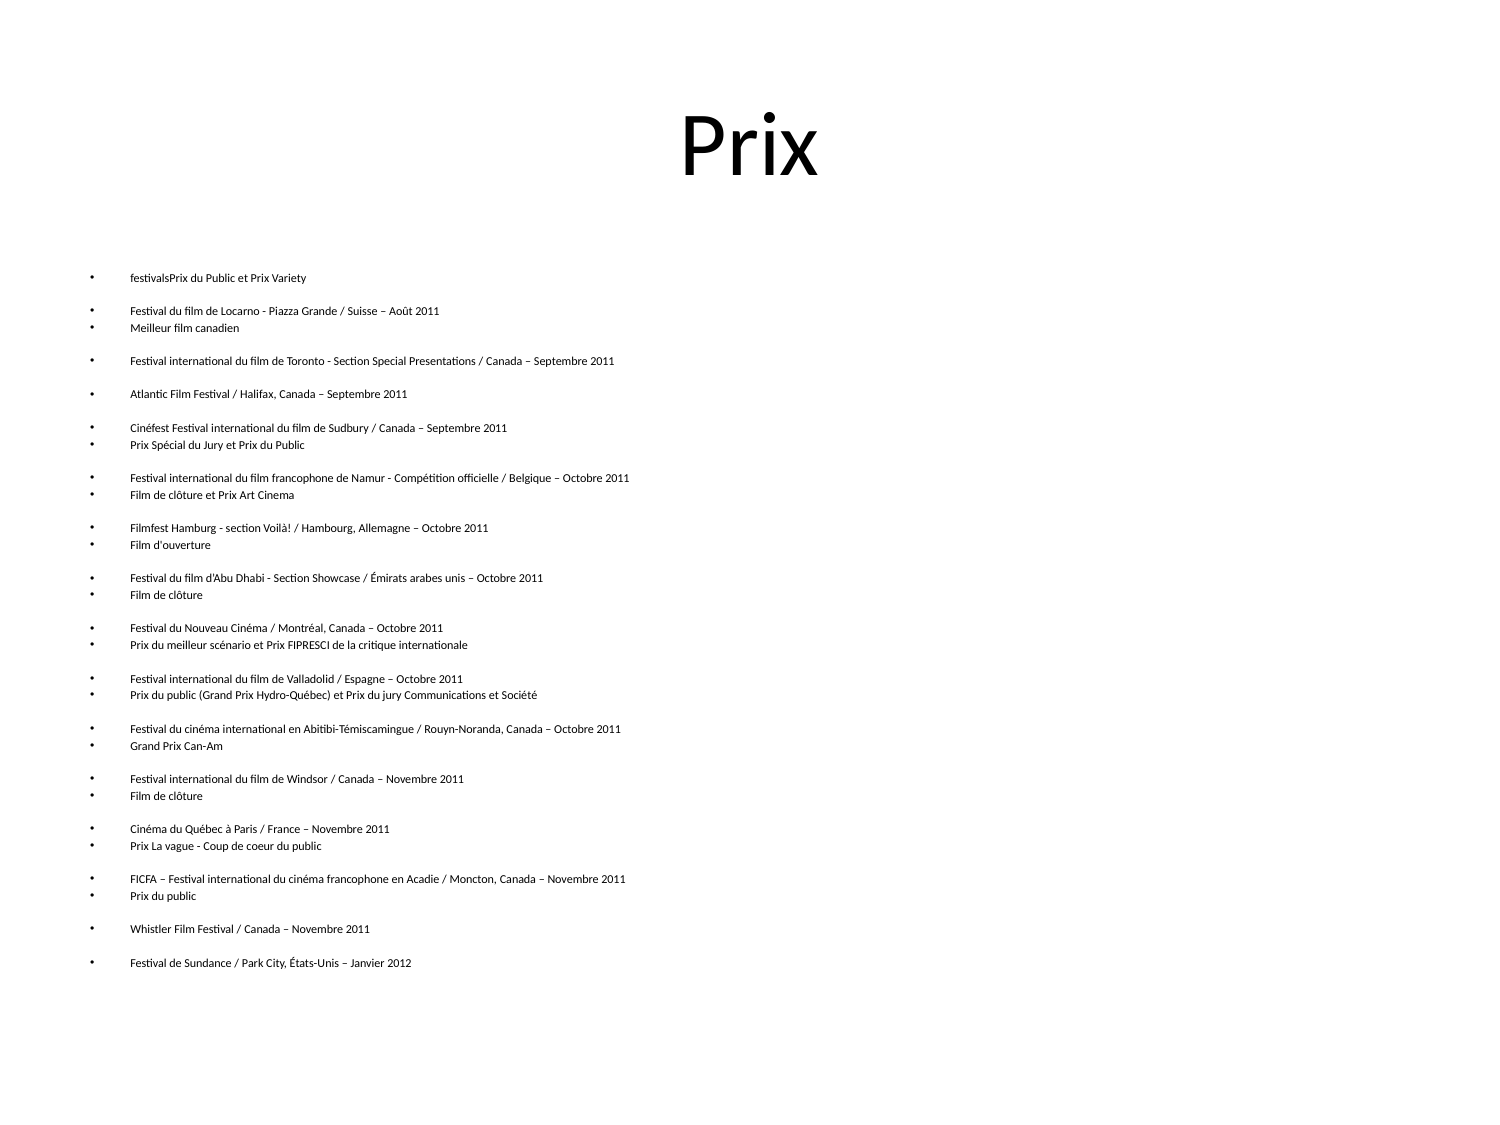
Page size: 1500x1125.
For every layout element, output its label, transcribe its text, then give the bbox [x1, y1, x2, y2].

list festivalsPrix du Public et Prix Variety Festival du film de Locarno - Piazza Grande / Suisse – Août 2011 Meilleur film canadien Festival international du film de Toronto - Section Special Presentations / Canada – Septembre 2011 Atlantic Film Festival / Halifax, Canada – Septembre 2011 Cinéfest Festival international du film de Sudbury / Canada – Septembre 2011 Prix Spécial du Jury et Prix du Public Festival international du film francophone de Namur - Compétition officielle / Belgique – Octobre 2011 Film de clôture et Prix Art Cinema Filmfest Hamburg - section Voilà! / Hambourg, Allemagne – Octobre 2011 Film d'ouverture Festival du film d’Abu Dhabi - Section Showcase / Émirats arabes unis – Octobre 2011 Film de clôture Festival du Nouveau Cinéma / Montréal, Canada – Octobre 2011 Prix du meilleur scénario et Prix FIPRESCI de la critique internationale Festival international du film de Valladolid / Espagne – Octobre 2011 Prix du public (Grand Prix Hydro-Québec) et Prix du jury Communications et Société Festival du cinéma international en Abitibi-Témiscamingue / Rouyn-Noranda, Canada – Octobre 2011 Grand Prix Can-Am Festival international du film de Windsor / Canada – Novembre 2011 Film de clôture Cinéma du Québec à Paris / France – Novembre 2011 Prix La vague - Coup de coeur du public FICFA – Festival international du cinéma francophone en Acadie / Moncton, Canada – Novembre 2011 Prix du public Whistler Film Festival / Canada – Novembre 2011 Festival de Sundance / Park City, États-Unis – Janvier 2012 [75, 262, 1425, 1005]
title Prix [75, 45, 1425, 233]
